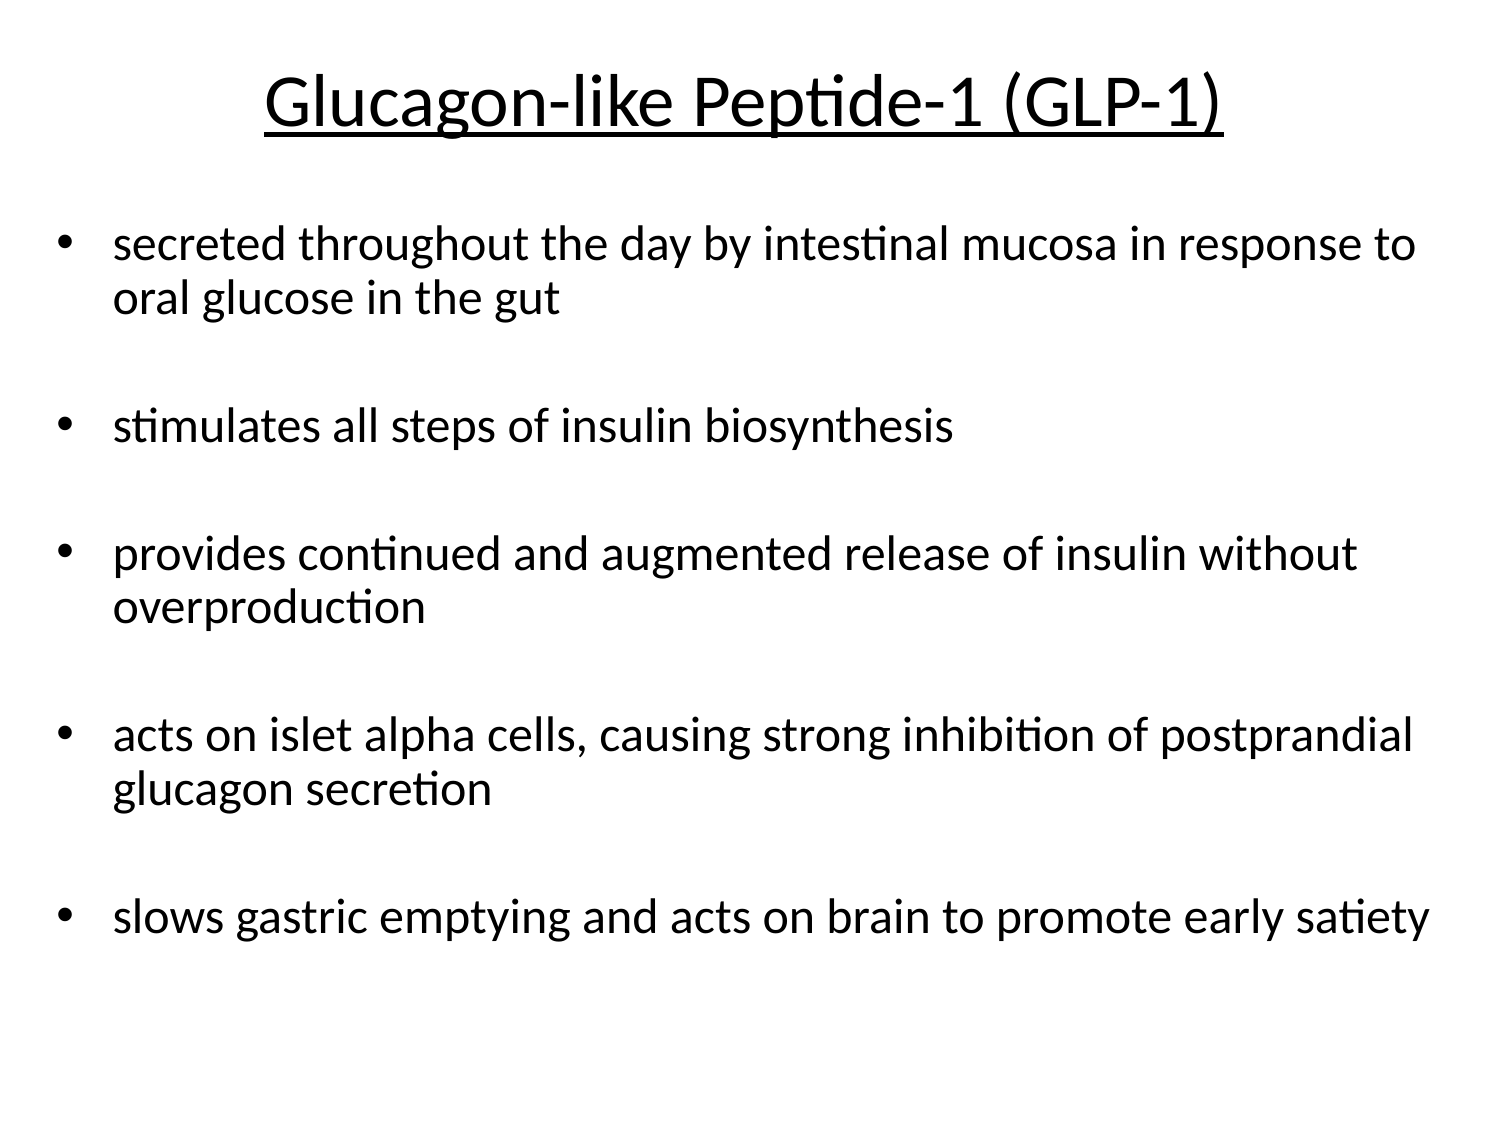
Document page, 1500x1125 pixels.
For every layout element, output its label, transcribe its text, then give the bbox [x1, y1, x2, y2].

list Glucagon-like Peptide-1 (GLP-1) secreted throughout the day by intestinal mucosa in response to oral glucose in the gut stimulates all steps of insulin biosynthesis provides continued and augmented release of insulin without overproduction acts on islet alpha cells, causing strong inhibition of postprandial glucagon secretion slows gastric emptying and acts on brain to promote early satiety [41, 54, 1447, 1092]
